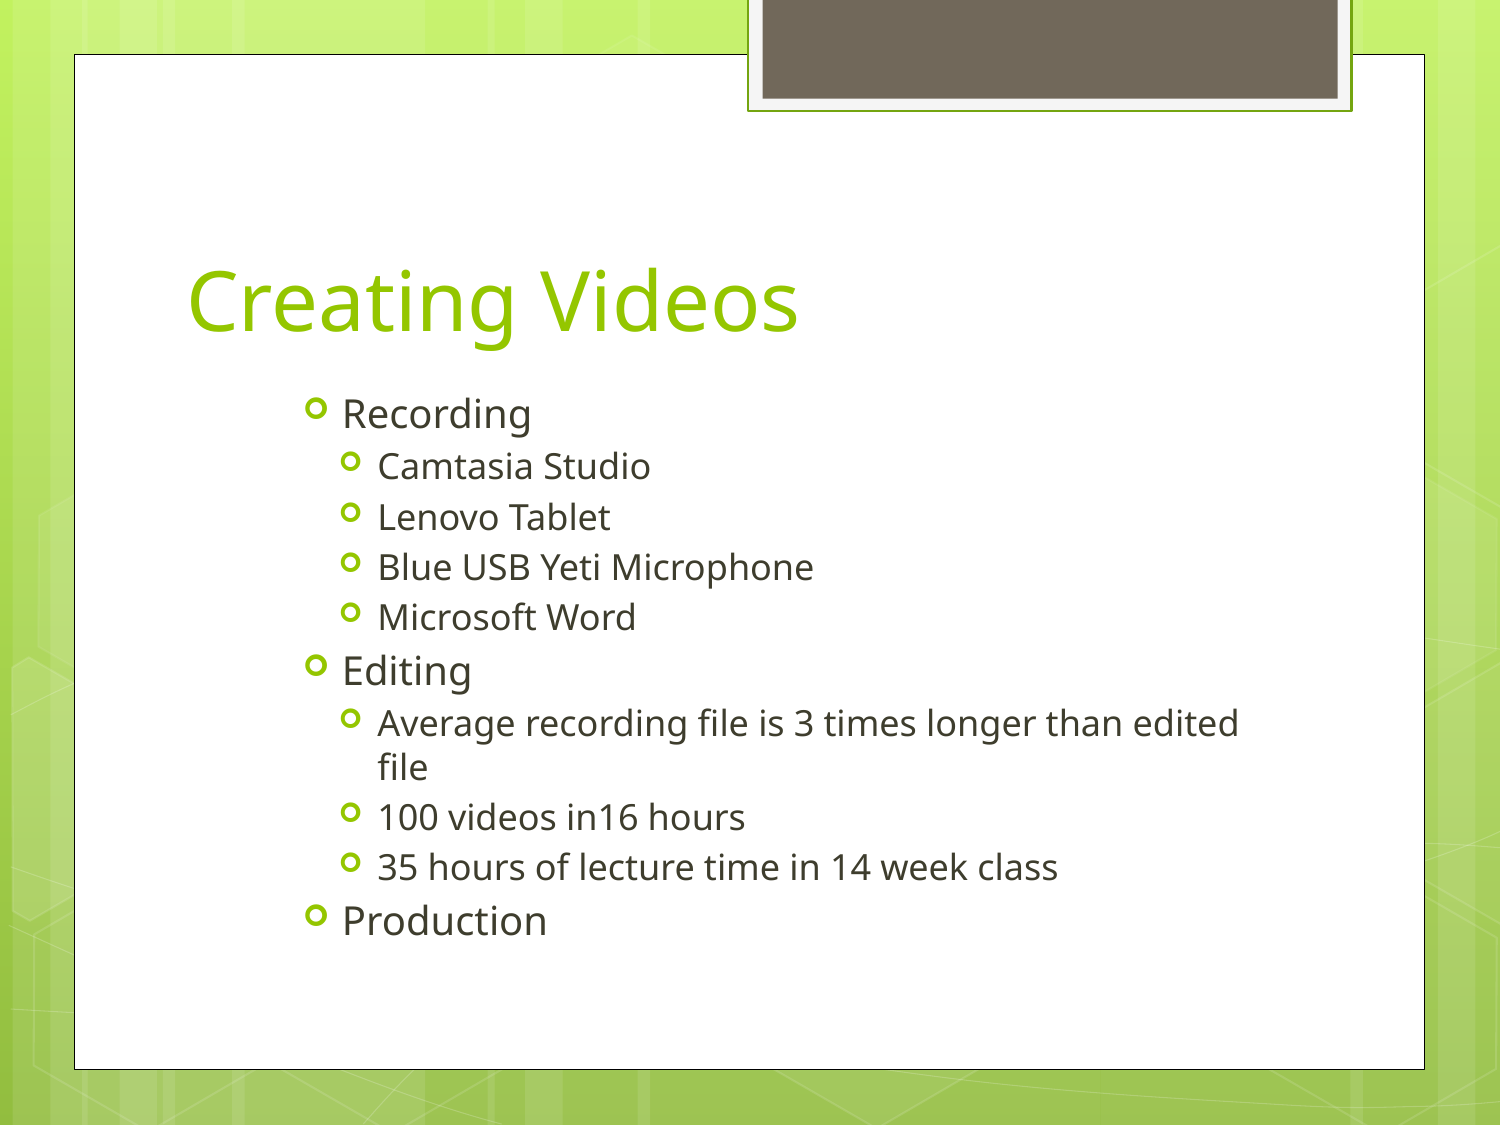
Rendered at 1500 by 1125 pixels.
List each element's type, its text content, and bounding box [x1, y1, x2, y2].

list Recording Camtasia Studio Lenovo Tablet Blue USB Yeti Microphone Microsoft Word Editing Average recording file is 3 times longer than edited file 100 videos in16 hours 35 hours of lecture time in 14 week class Production [171, 381, 1283, 957]
title Creating Videos [171, 168, 1324, 357]
